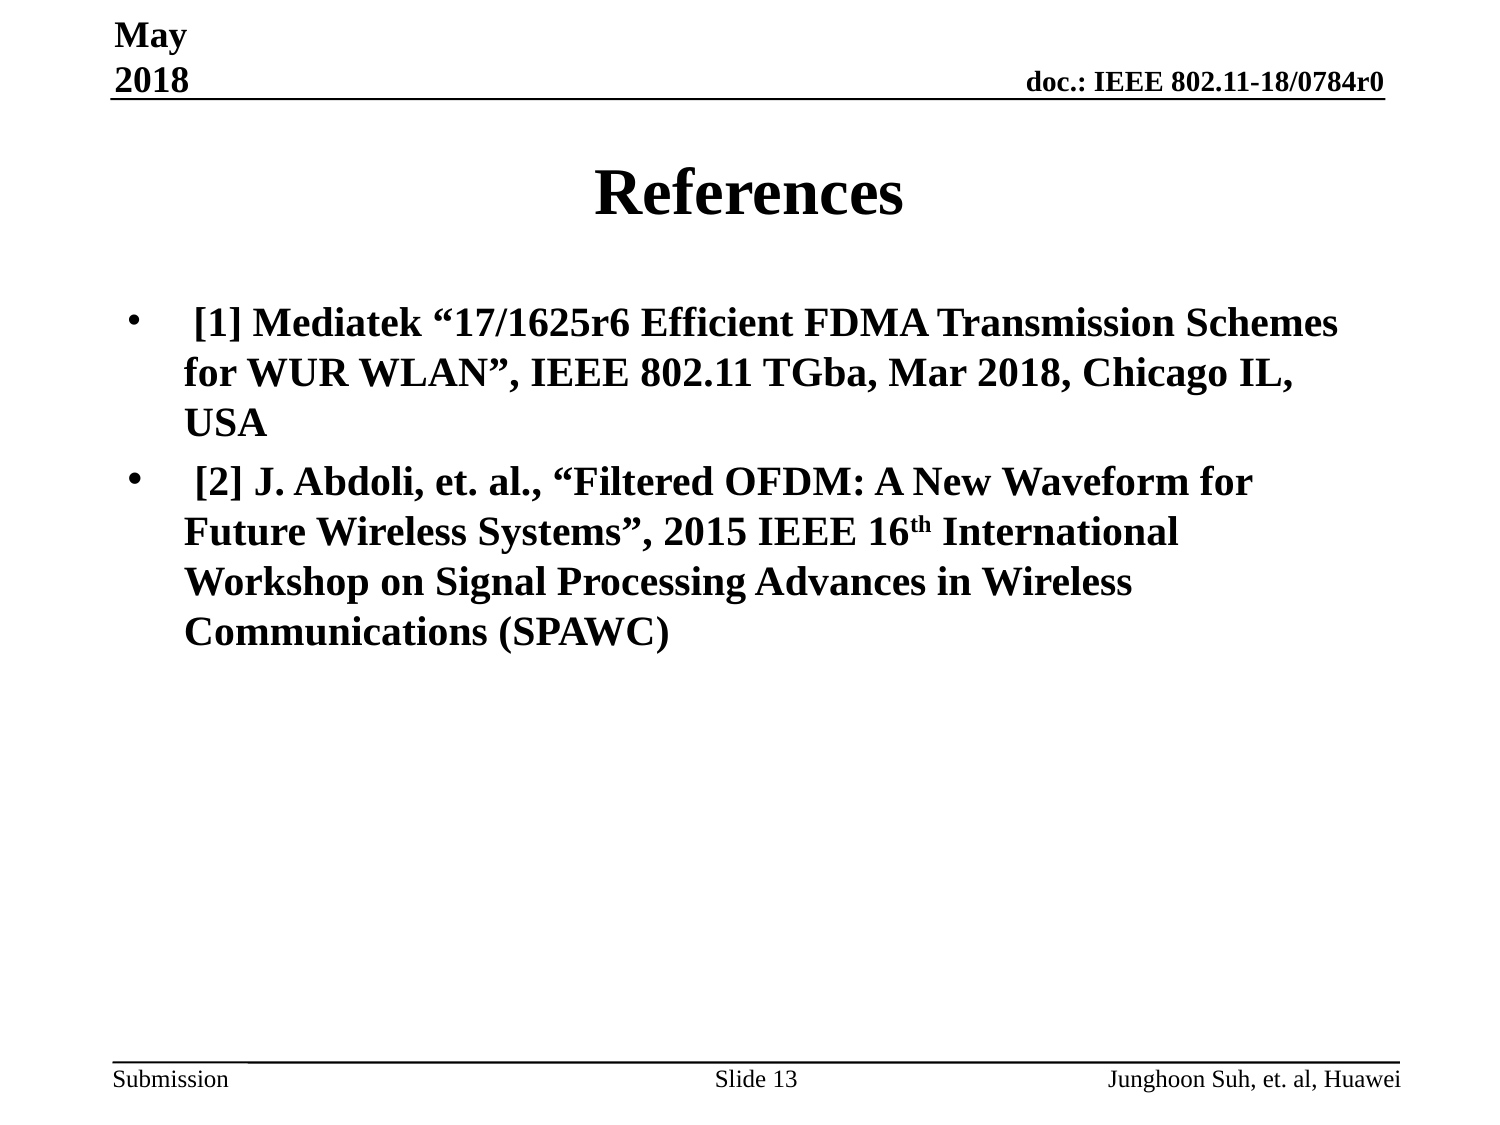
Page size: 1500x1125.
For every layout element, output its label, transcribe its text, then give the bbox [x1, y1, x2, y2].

footer Junghoon Suh, et. al, Huawei [1104, 1061, 1402, 1093]
slide_number Slide 13 [712, 1061, 800, 1093]
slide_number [114, 54, 265, 101]
list [1] Mediatek “17/1625r6 Efficient FDMA Transmission Schemes for WUR WLAN”, IEEE 802.11 TGba, Mar 2018, Chicago IL, USA [2] J. Abdoli, et. al., “Filtered OFDM: A New Waveform for Future Wireless Systems”, 2015 IEEE 16th International Workshop on Signal Processing Advances in Wireless Communications (SPAWC) [112, 287, 1388, 1000]
title References [112, 112, 1388, 263]
